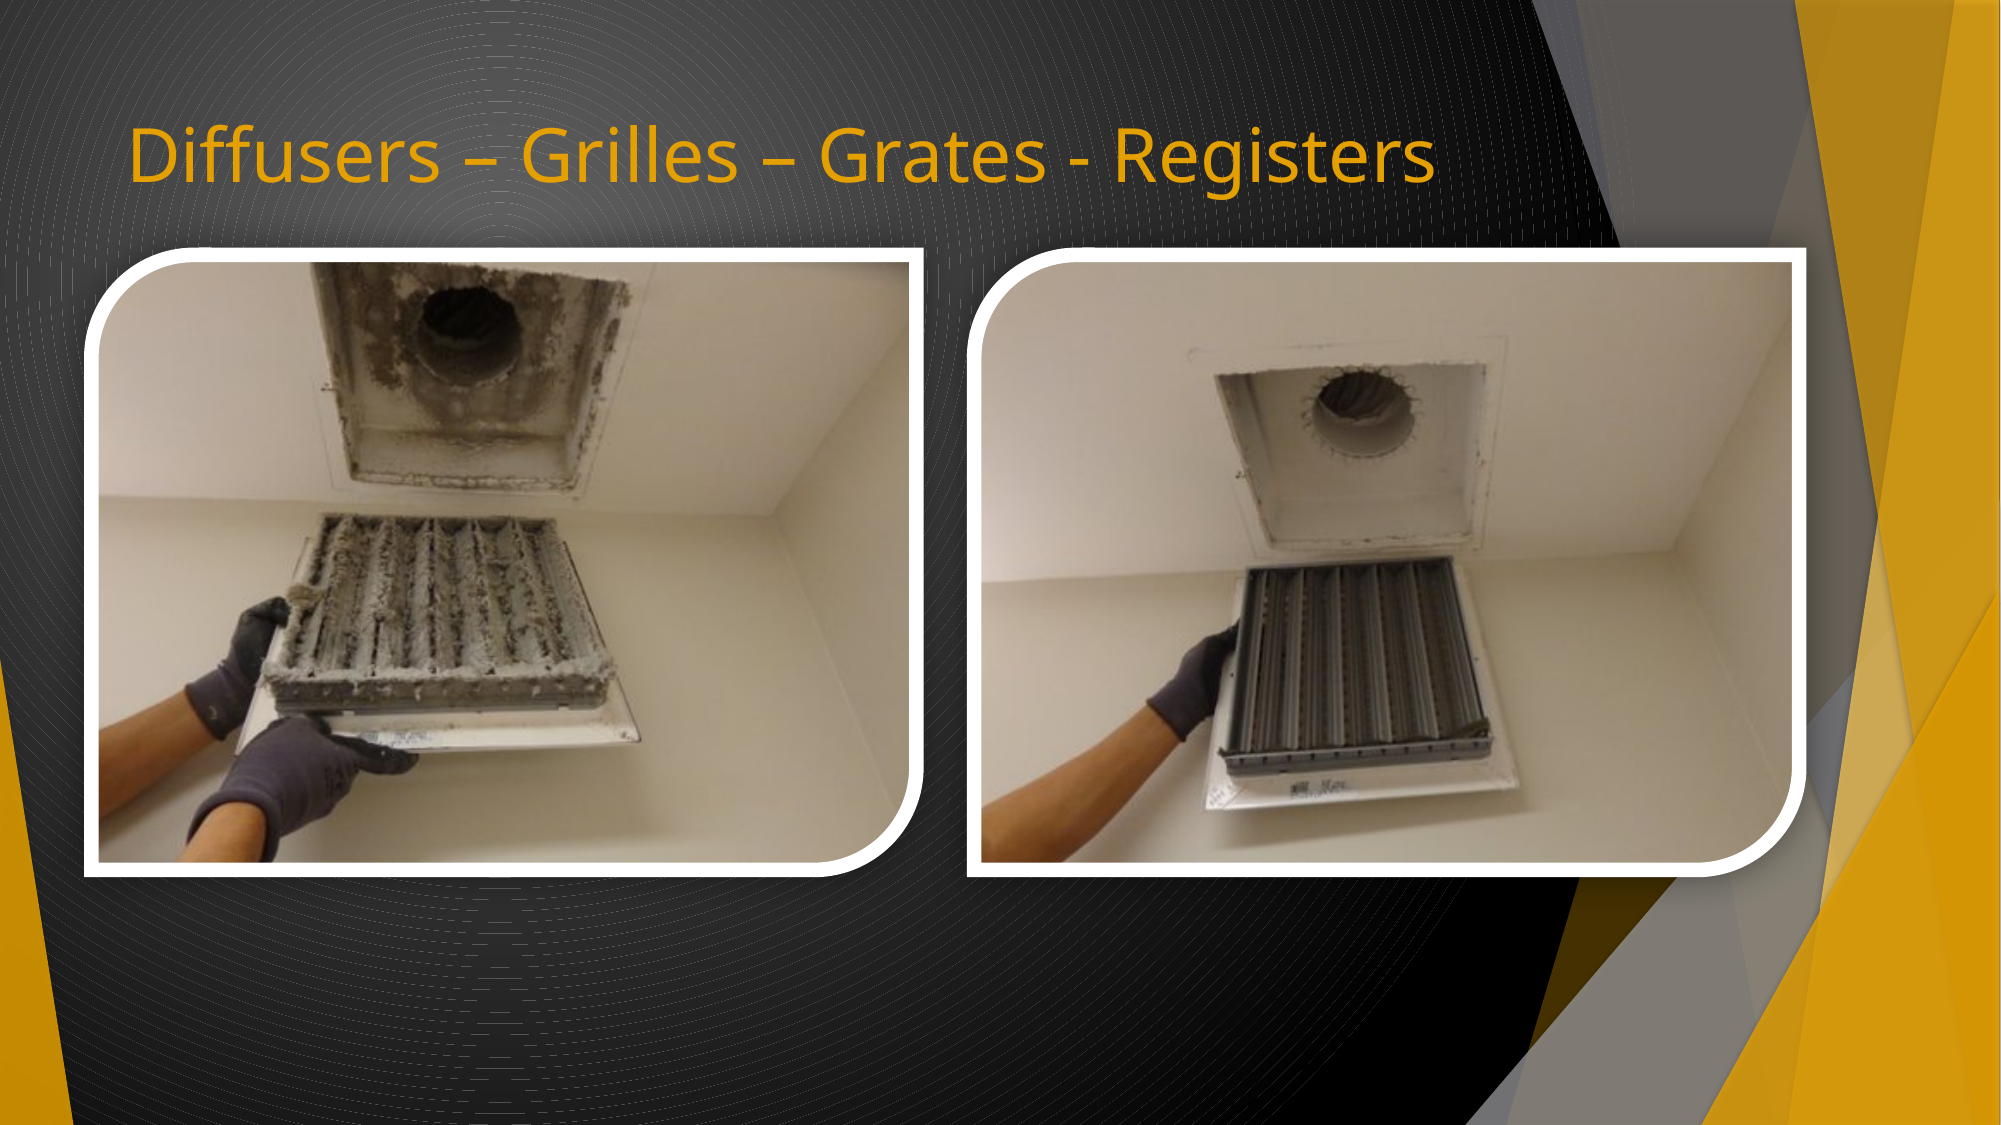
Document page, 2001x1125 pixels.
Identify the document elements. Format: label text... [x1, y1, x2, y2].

picture [90, 254, 917, 871]
picture [973, 254, 1800, 871]
title Diffusers – Grilles – Grates - Registers [111, 99, 1606, 289]
